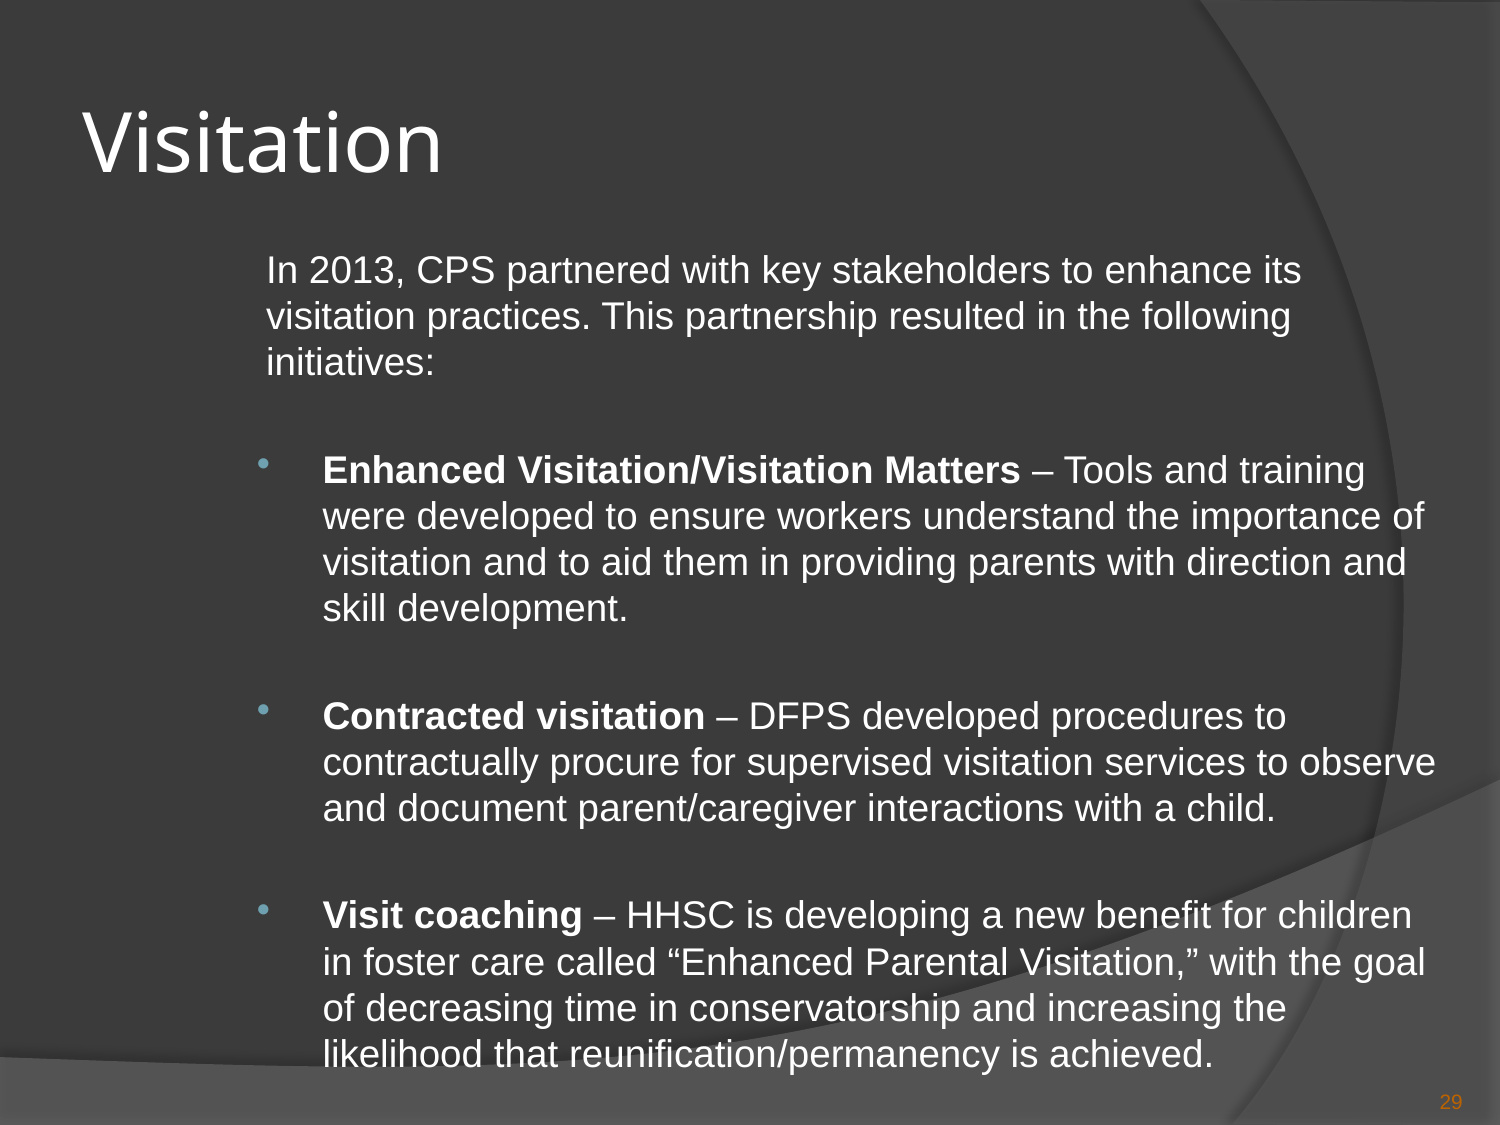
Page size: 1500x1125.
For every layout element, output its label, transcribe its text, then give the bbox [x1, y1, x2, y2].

list In 2013, CPS partnered with key stakeholders to enhance its visitation practices. This partnership resulted in the following initiatives: Enhanced Visitation/Visitation Matters – Tools and training were developed to ensure workers understand the importance of visitation and to aid them in providing parents with direction and skill development. Contracted visitation – DFPS developed procedures to contractually procure for supervised visitation services to observe and document parent/caregiver interactions with a child. Visit coaching – HHSC is developing a new benefit for children in foster care called “Enhanced Parental Visitation,” with the goal of decreasing time in conservatorship and increasing the likelihood that reunification/permanency is achieved. [237, 237, 1468, 1088]
title Visitation [75, 45, 1300, 233]
slide_number 29 [1337, 1053, 1463, 1114]
